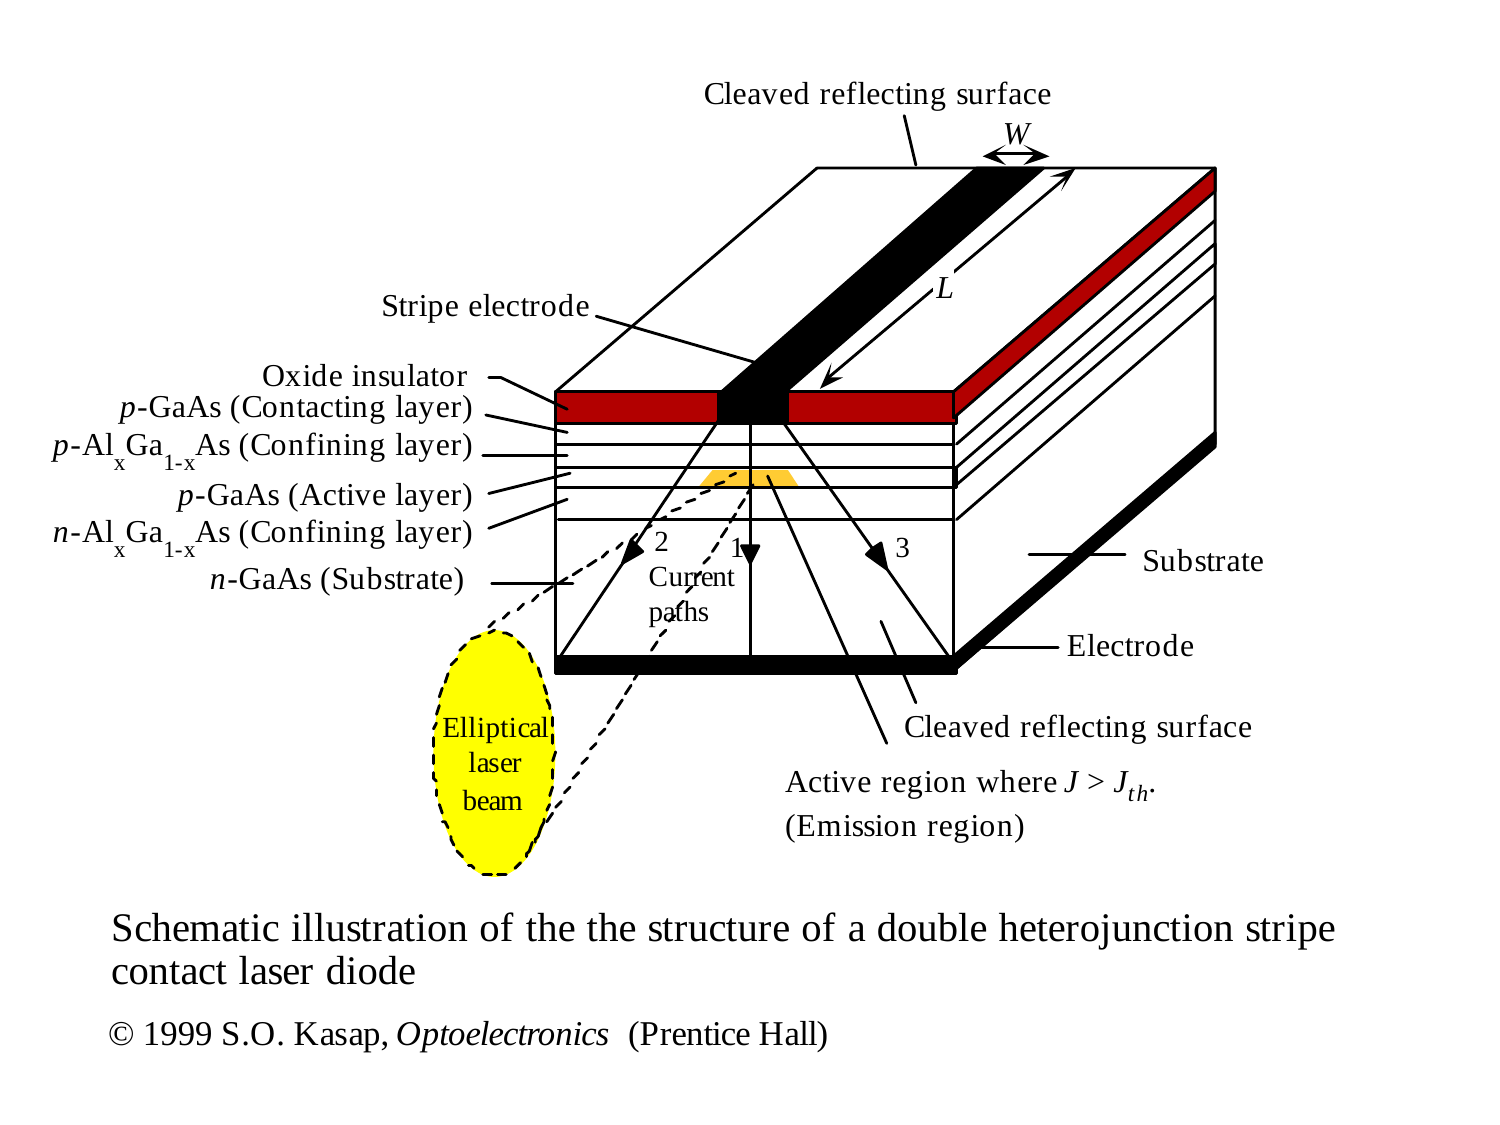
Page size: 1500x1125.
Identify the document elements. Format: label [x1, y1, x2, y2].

picture [49, 74, 1439, 1055]
